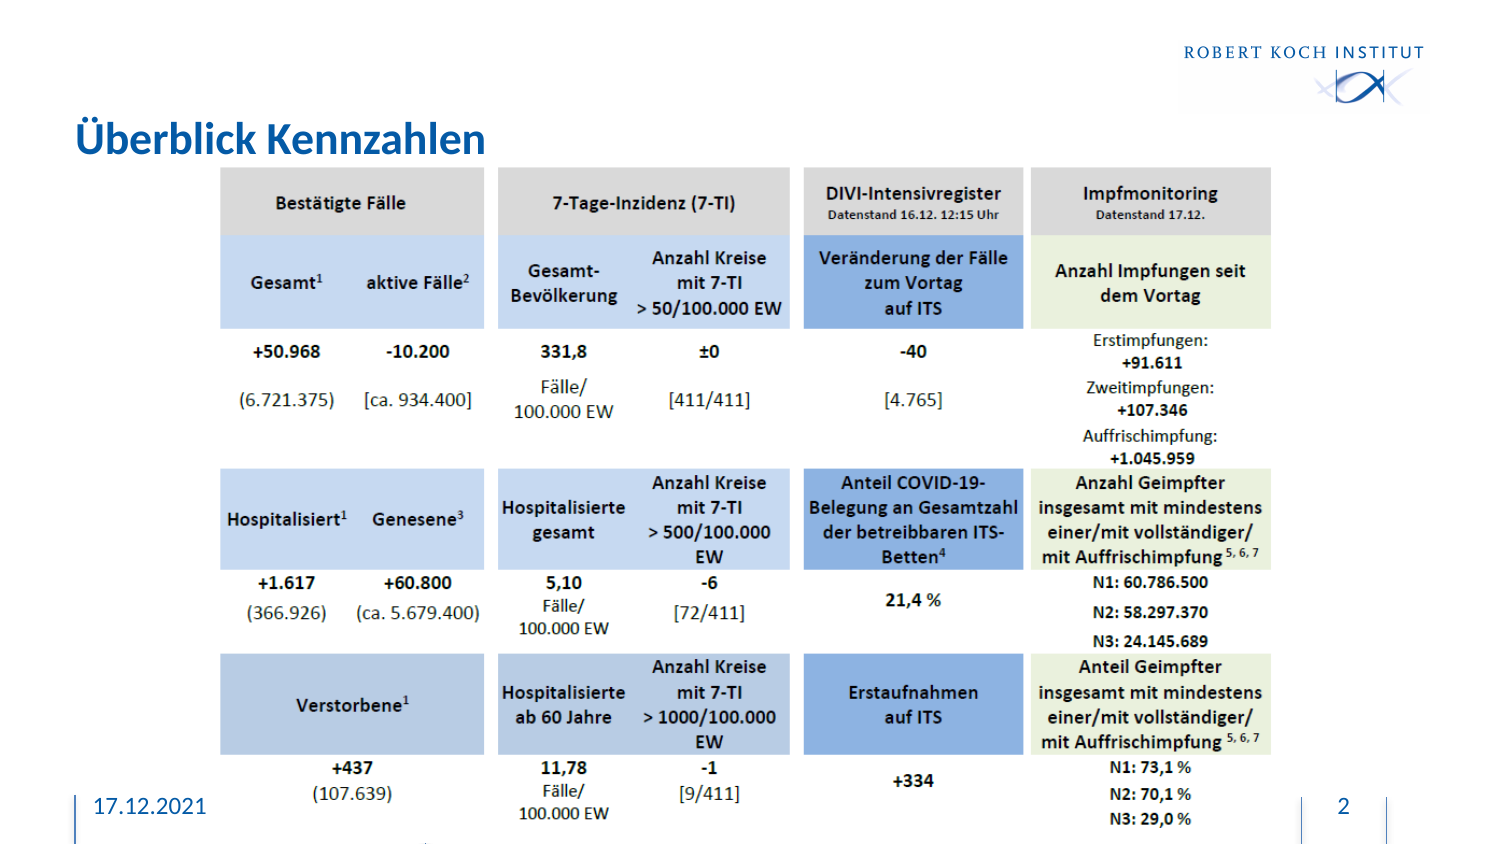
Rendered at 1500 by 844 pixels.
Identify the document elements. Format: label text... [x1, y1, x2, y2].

title Überblick Kennzahlen [75, 104, 1385, 222]
picture [215, 160, 1285, 843]
slide_number 2 [1302, 782, 1385, 827]
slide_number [92, 782, 210, 827]
picture [1178, 40, 1430, 114]
